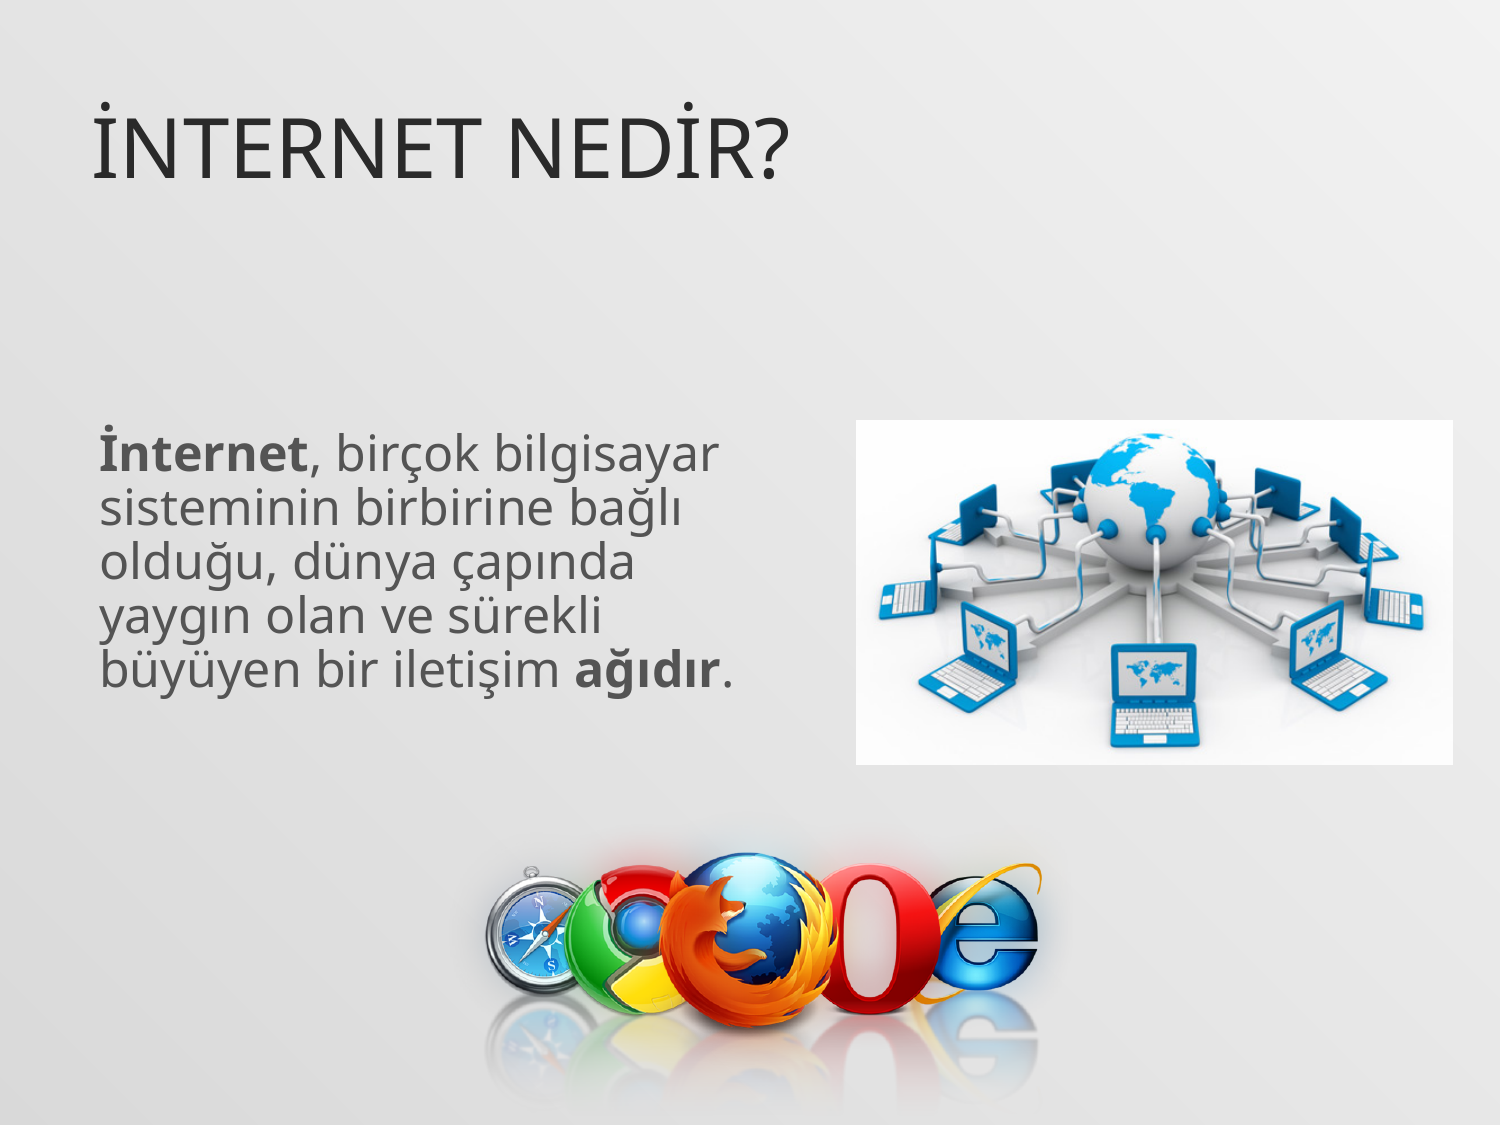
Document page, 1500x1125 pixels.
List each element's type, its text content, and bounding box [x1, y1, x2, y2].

picture [856, 420, 1453, 765]
title İNTERNET NEDİR? [76, 45, 1351, 205]
picture [371, 810, 1150, 1122]
list İnternet, birçok bilgisayar sisteminin birbirine bağlı olduğu, dünya çapında yaygın olan ve sürekli büyüyen bir iletişim ağıdır. [76, 420, 795, 906]
